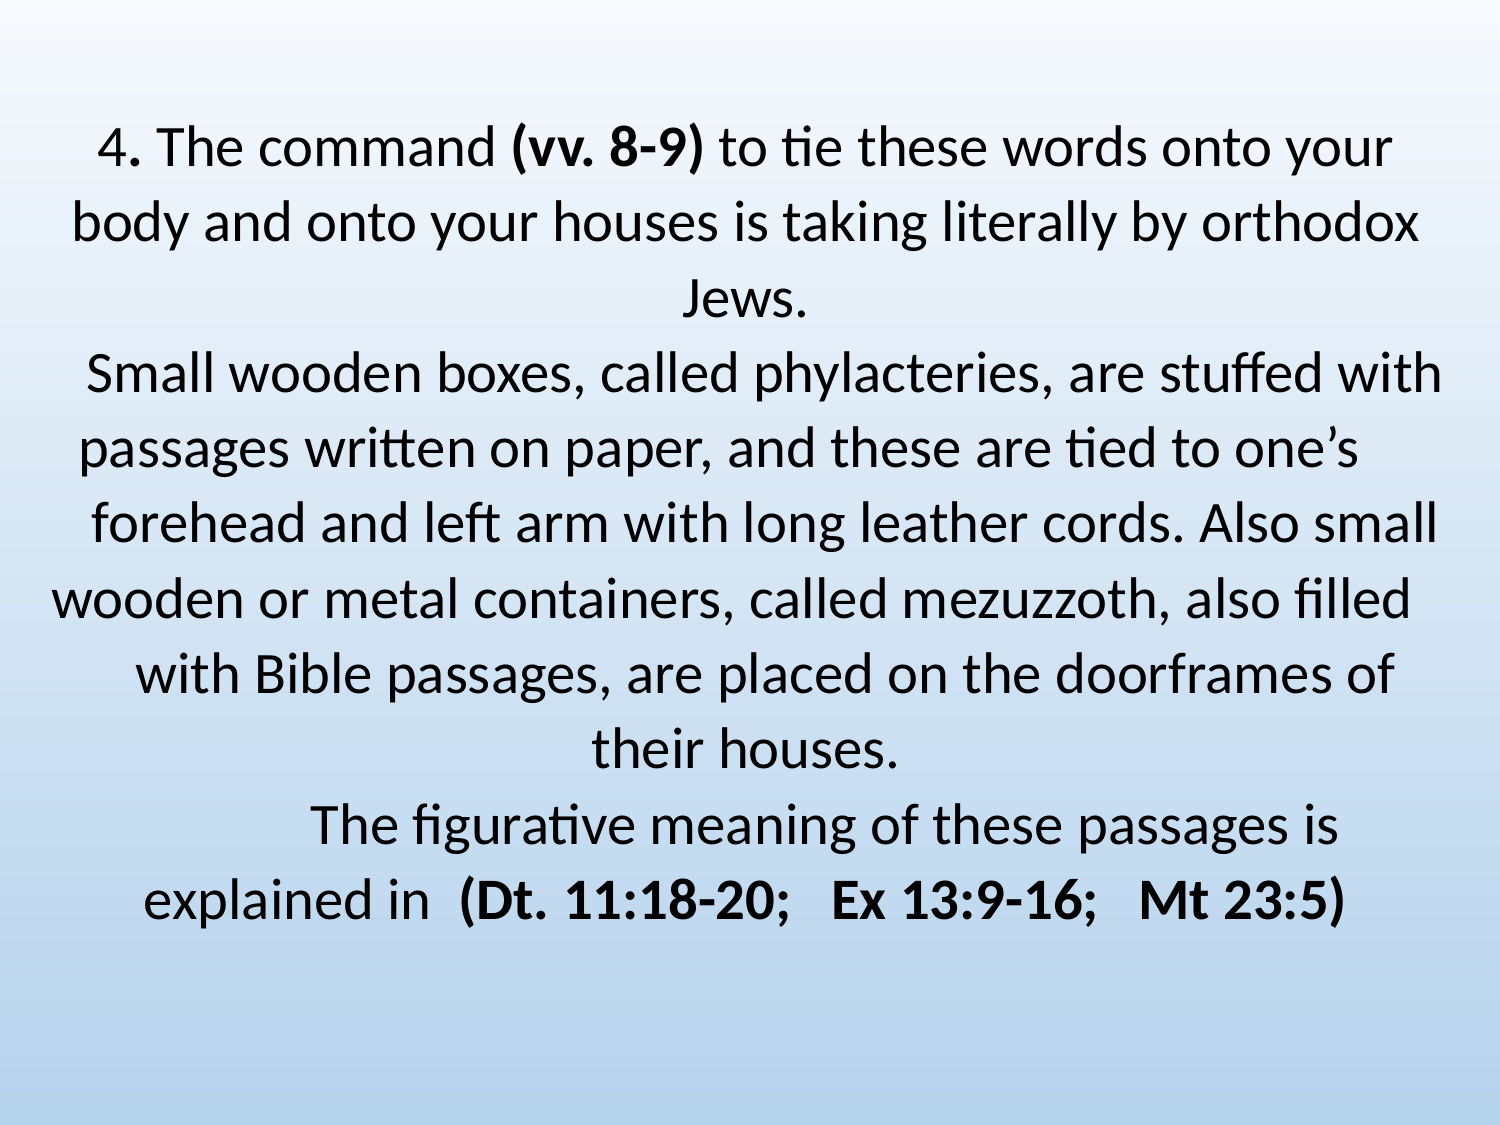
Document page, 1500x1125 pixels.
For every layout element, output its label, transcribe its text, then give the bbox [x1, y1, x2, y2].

subtitle 4. The command (vv. 8-9) to tie these words onto your body and onto your houses is taking literally by orthodox Jews. Small wooden boxes, called phylacteries, are stuffed with passages written on paper, and these are tied to one’s forehead and left arm with long leather cords. Also small wooden or metal containers, called mezuzzoth, also filled with Bible passages, are placed on the doorframes of their houses. The figurative meaning of these passages is explained in (Dt. 11:18-20; Ex 13:9-16; Mt 23:5) [23, 24, 1470, 1100]
